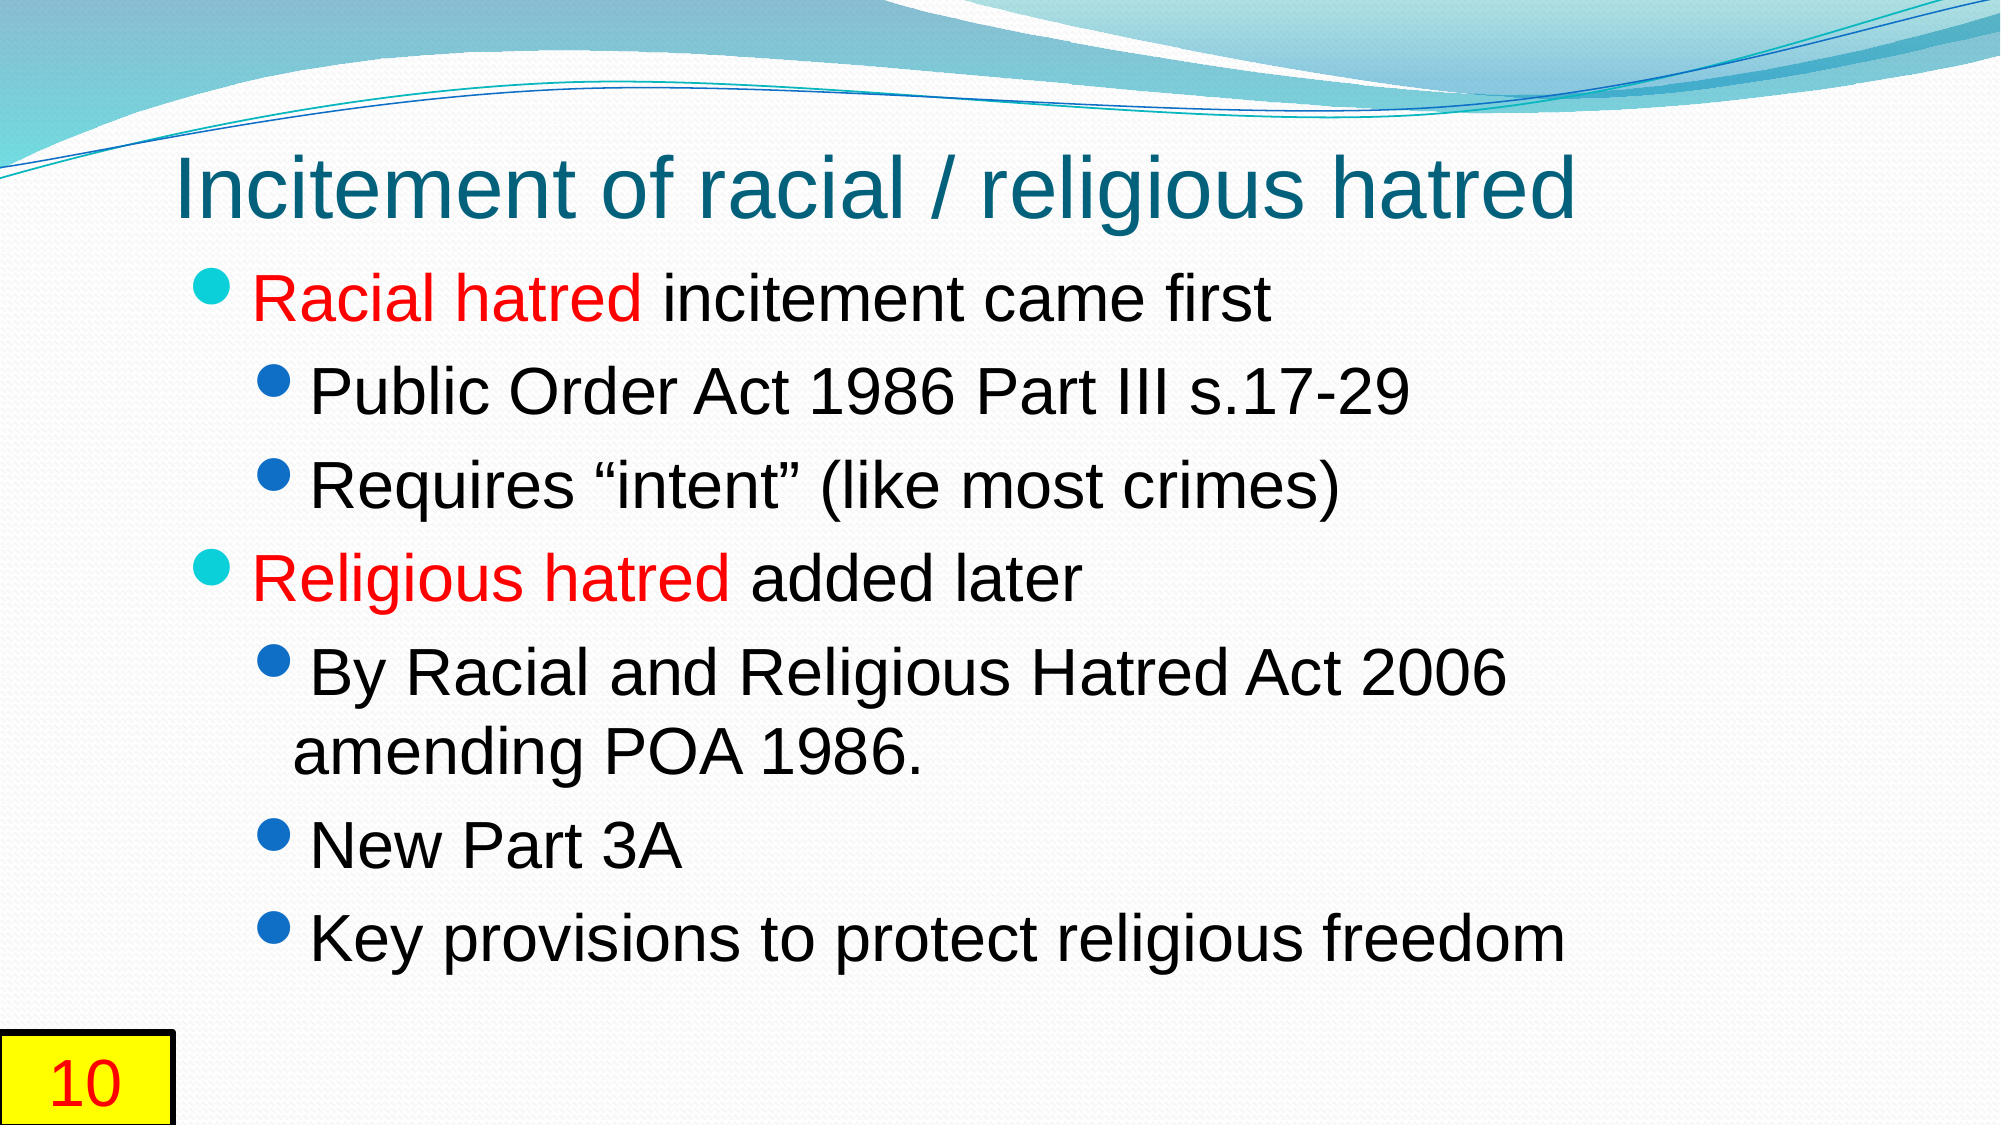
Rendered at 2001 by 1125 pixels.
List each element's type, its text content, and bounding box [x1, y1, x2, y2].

text_box 10 [0, 1032, 173, 1125]
title Incitement of racial / religious hatred [173, 48, 1827, 237]
list Racial hatred incitement came first Public Order Act 1986 Part III s.17-29 Requires “intent” (like most crimes) Religious hatred added later By Racial and Religious Hatred Act 2006 amending POA 1986. New Part 3A Key provisions to protect religious freedom [173, 247, 1827, 1006]
